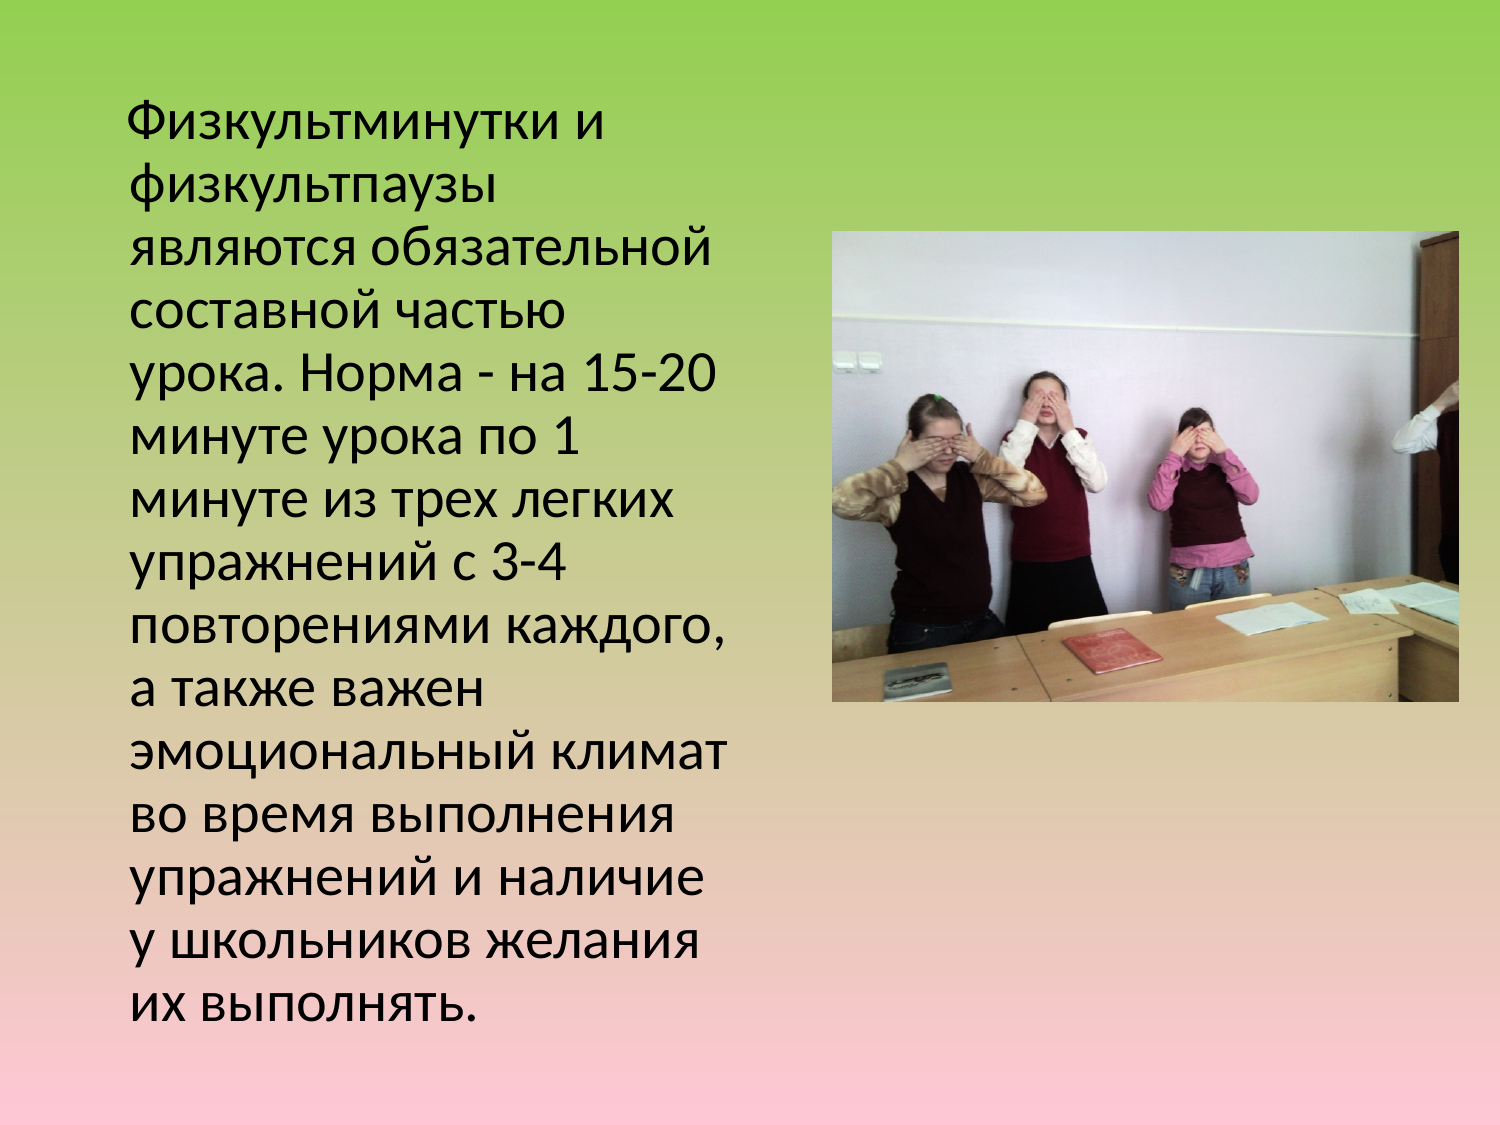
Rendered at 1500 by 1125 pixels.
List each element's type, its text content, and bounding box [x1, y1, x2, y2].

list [832, 231, 1460, 702]
list Физкультминутки и физкультпаузы являются обязательной составной частью урока. Норма - на 15-20 минуте урока по 1 минуте из трех легких упражнений с 3-4 повторениями каждого, а также важен эмоциональный климат во время выполнения упражнений и наличие у школьников желания их выполнять. [58, 82, 750, 1055]
